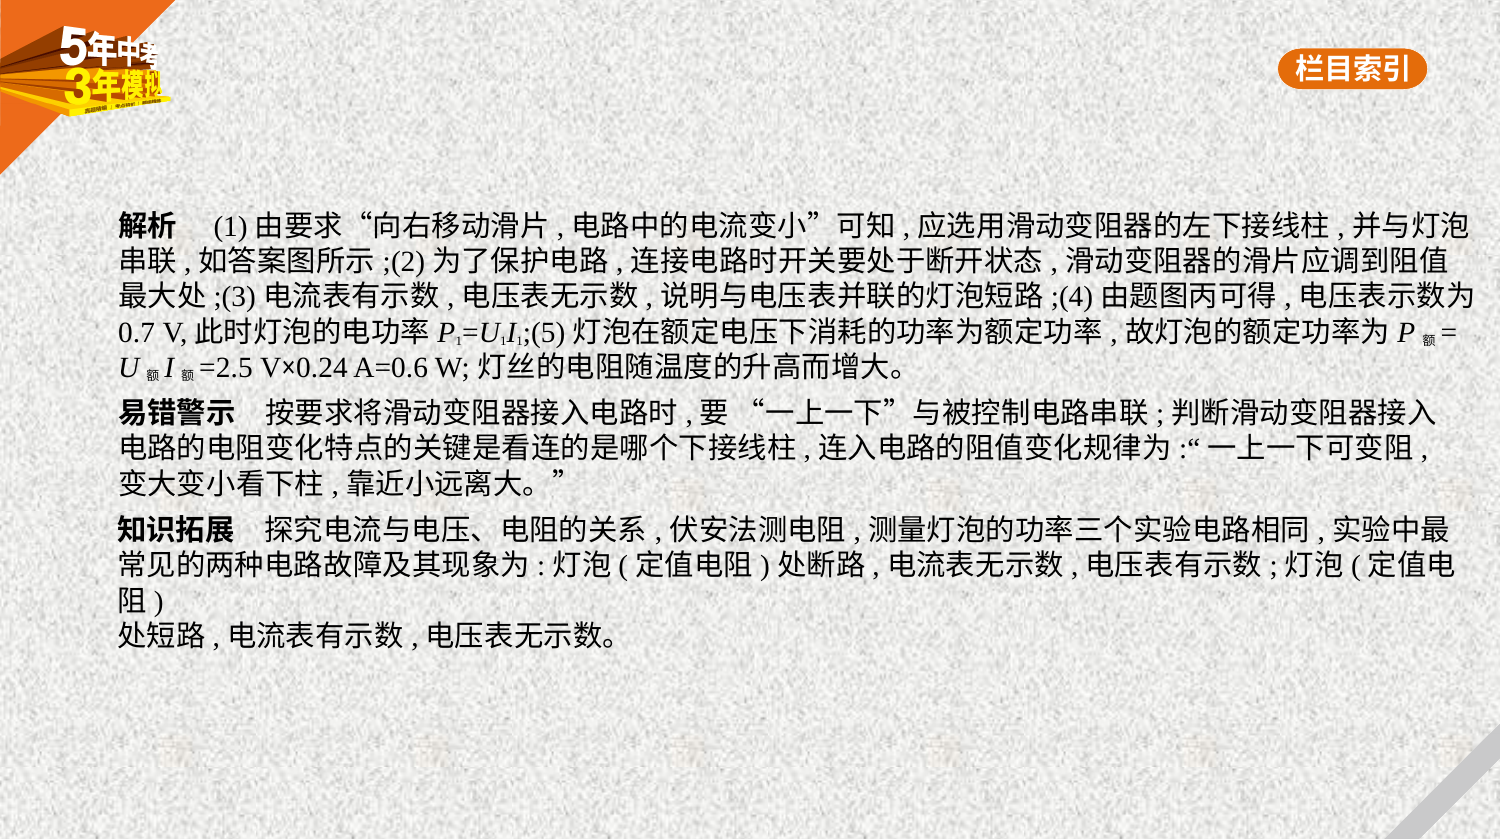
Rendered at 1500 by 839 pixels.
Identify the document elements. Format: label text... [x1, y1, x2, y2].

picture [0, 0, 1500, 839]
text_box 解析 (1)由要求“向右移动滑片,电路中的电流变小”可知,应选用滑动变阻器的左下接线柱,并与灯泡 串联,如答案图所示;(2)为了保护电路,连接电路时开关要处于断开状态,滑动变阻器的滑片应调到阻值 最大处;(3)电流表有示数,电压表无示数,说明与电压表并联的灯泡短路;(4)由题图丙可得,电压表示数为 0.7 V,此时灯泡的电功率P1=U1I1;(5)灯泡在额定电压下消耗的功率为额定功率,故灯泡的额定功率为P额= U额I额=2.5 V×0.24 A=0.6 W;灯丝的电阻随温度的升高而增大。 [118, 206, 1483, 384]
text_box 知识拓展 探究电流与电压、电阻的关系,伏安法测电阻,测量灯泡的功率三个实验电路相同,实验中最 常见的两种电路故障及其现象为:灯泡(定值电阻)处断路,电流表无示数,电压表有示数;灯泡(定值电阻) 处短路,电流表有示数,电压表无示数。 [117, 511, 1482, 653]
text_box 易错警示 按要求将滑动变阻器接入电路时,要 “一上一下”与被控制电路串联;判断滑动变阻器接入 电路的电阻变化特点的关键是看连的是哪个下接线柱,连入电路的阻值变化规律为:“一上一下可变阻, 变大变小看下柱,靠近小远离大。” [118, 394, 1483, 501]
